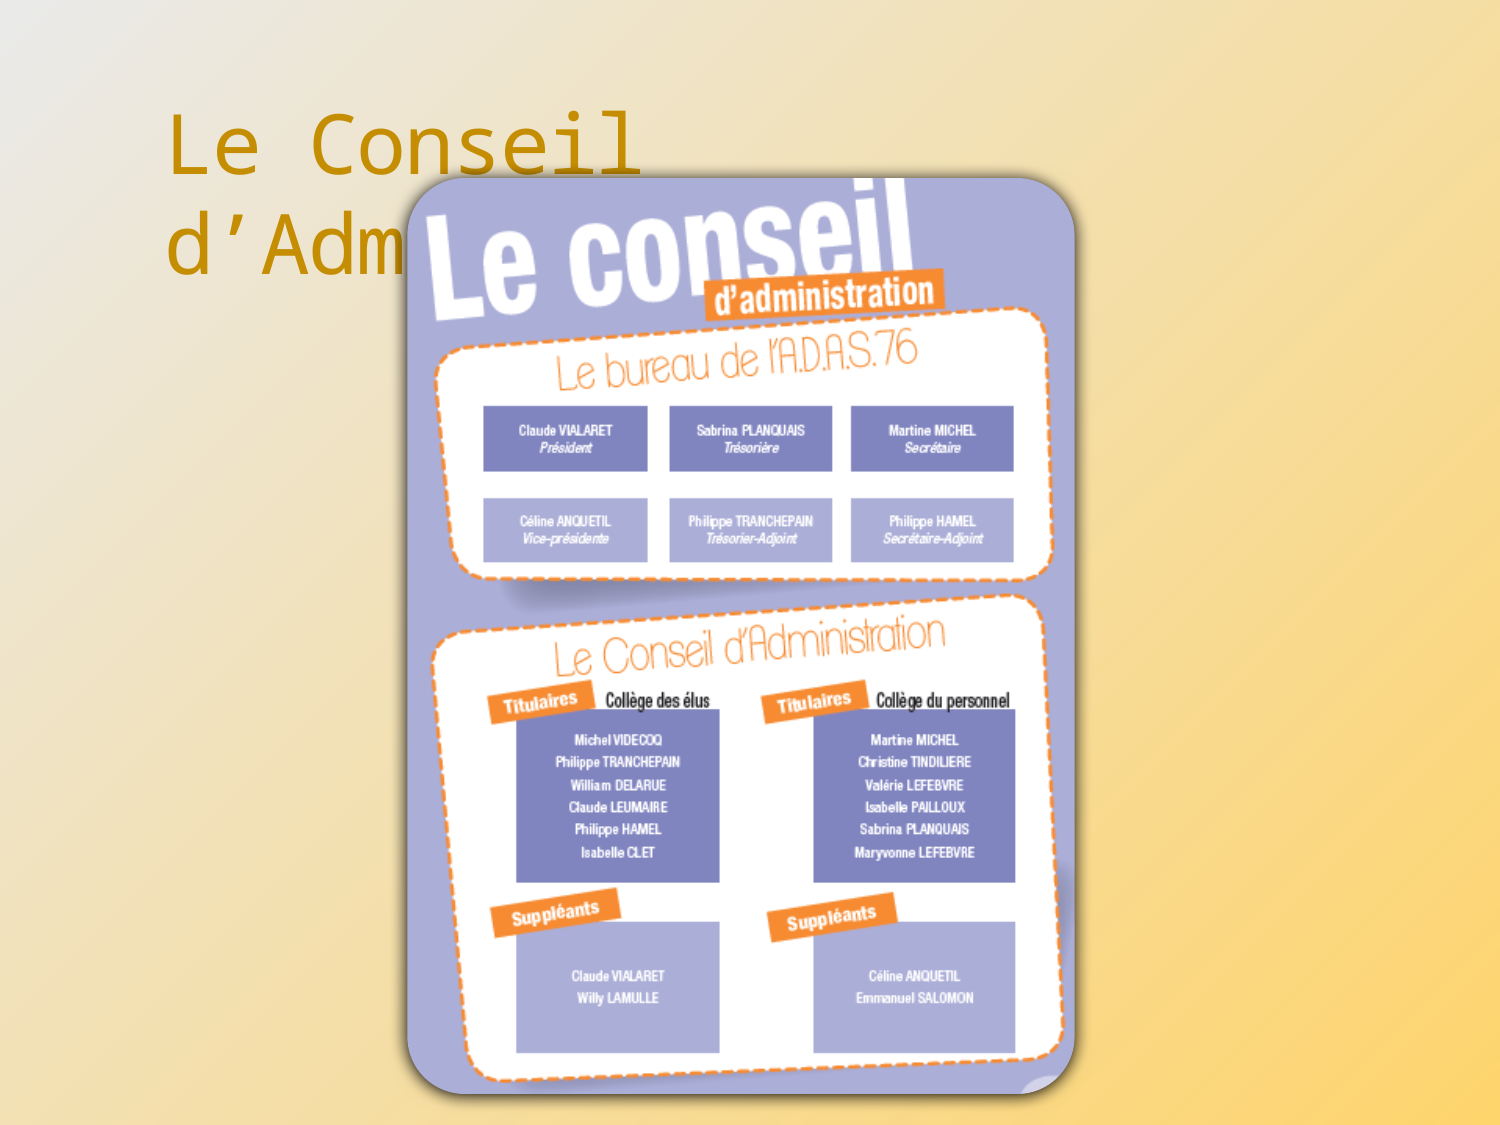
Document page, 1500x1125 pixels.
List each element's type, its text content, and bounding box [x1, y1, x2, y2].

picture [406, 177, 1075, 1095]
title Le Conseil d’Administration [150, 83, 1425, 234]
